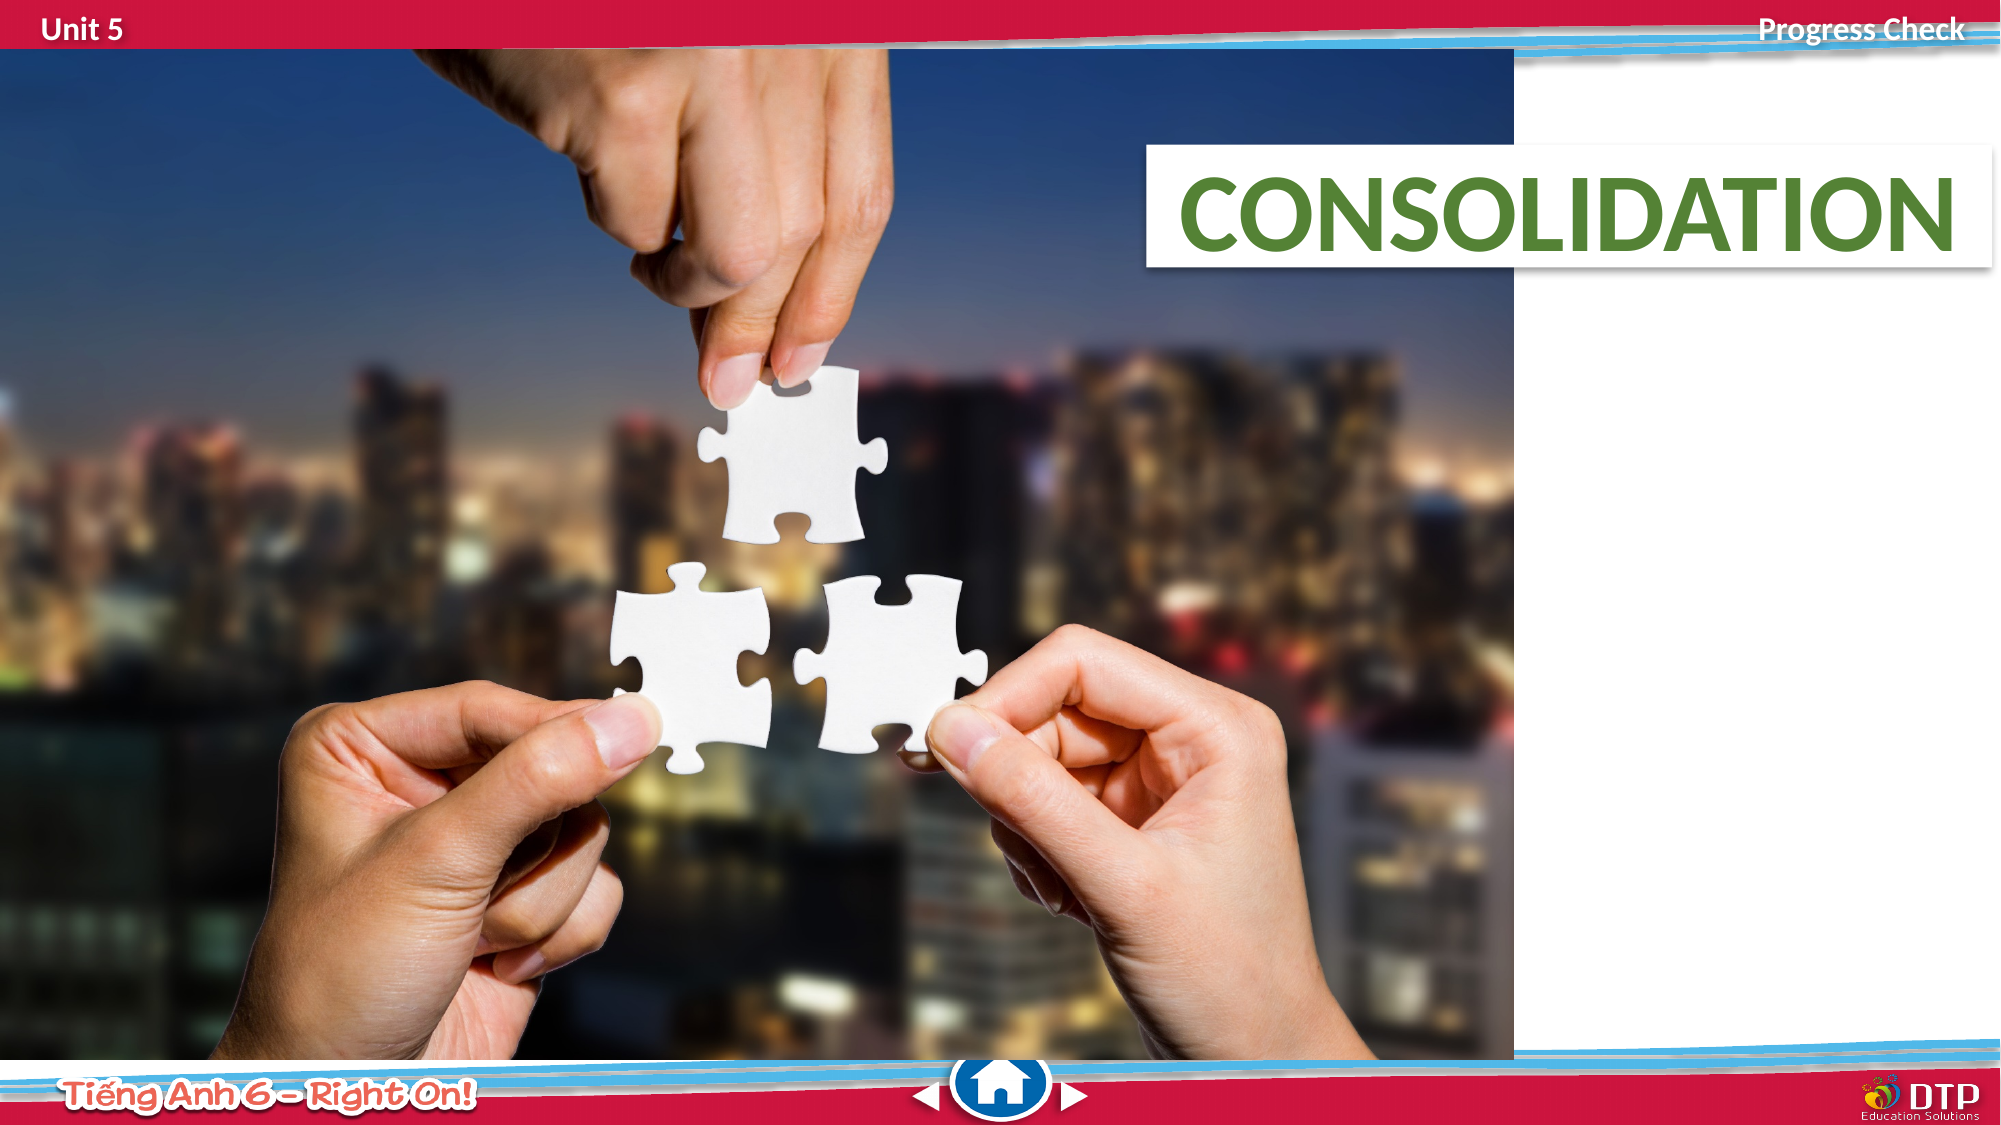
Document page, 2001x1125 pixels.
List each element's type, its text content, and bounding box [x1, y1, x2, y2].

text_box CONSOLIDATION [1514, 144, 1993, 268]
picture [0, 0, 2000, 1125]
